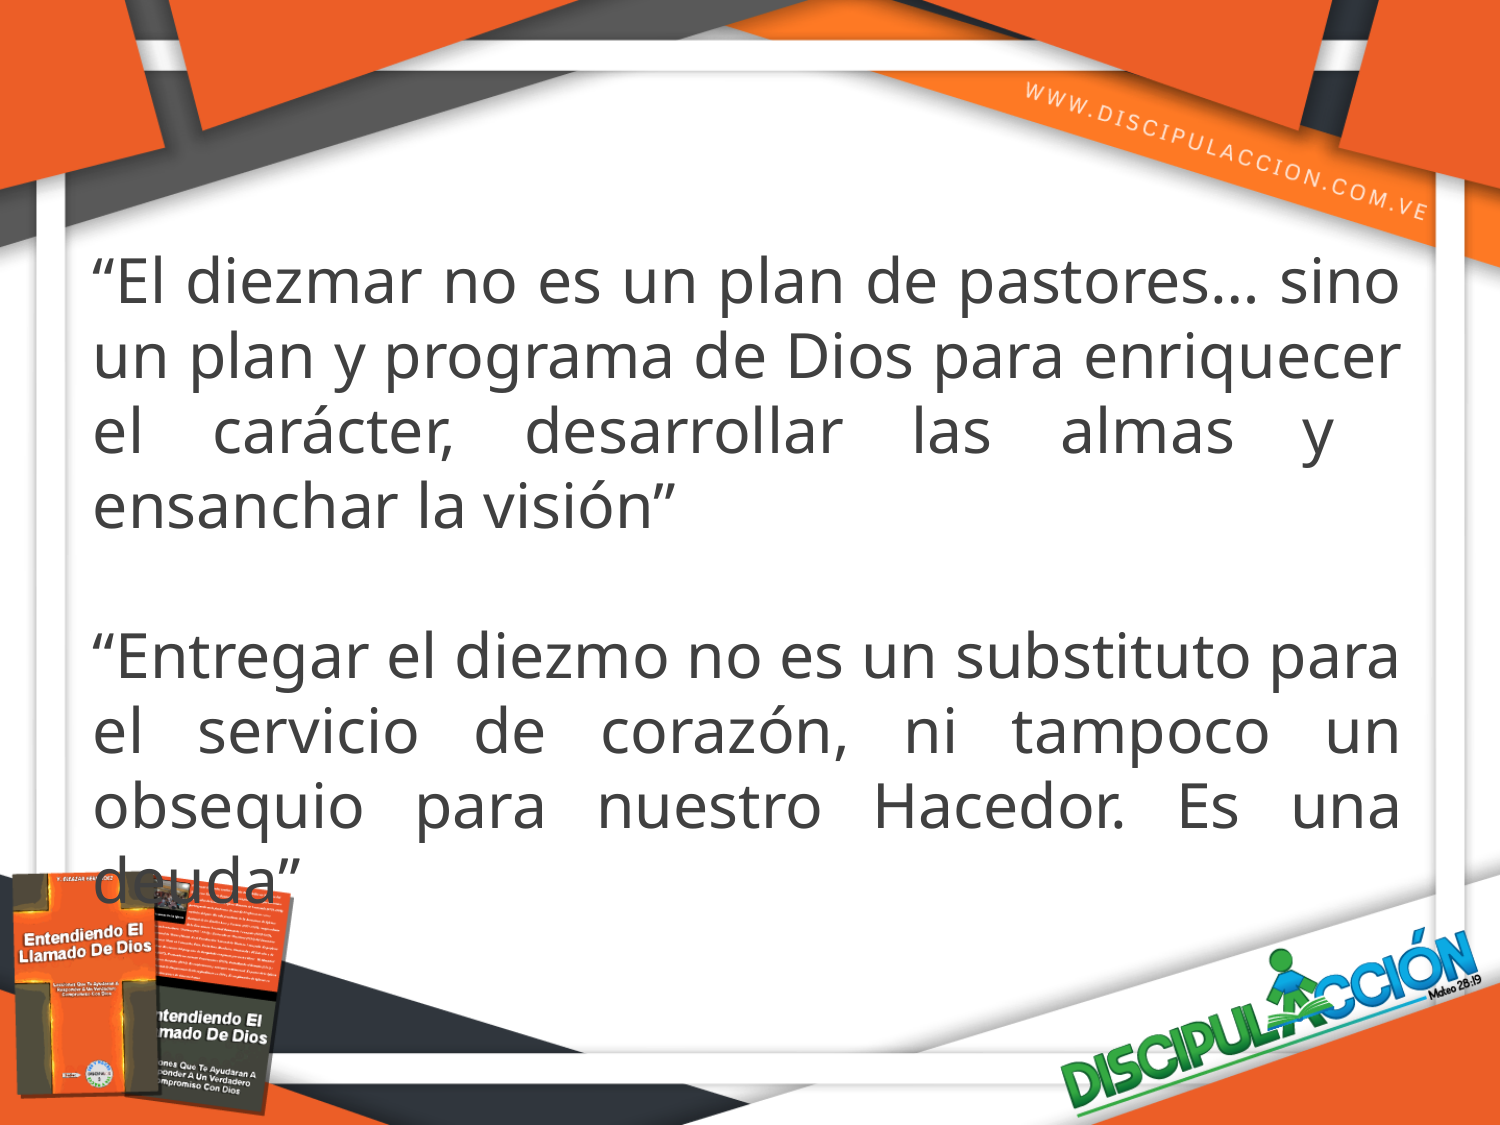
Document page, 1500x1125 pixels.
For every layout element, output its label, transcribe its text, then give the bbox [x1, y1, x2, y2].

text_box “El diezmar no es un plan de pastores… sino un plan y programa de Dios para enriquecer el carácter, desarrollar las almas y ensanchar la visión” “Entregar el diezmo no es un substituto para el servicio de corazón, ni tampoco un obsequio para nuestro Hacedor. Es una deuda” [77, 233, 1419, 924]
picture [0, 0, 1500, 1125]
